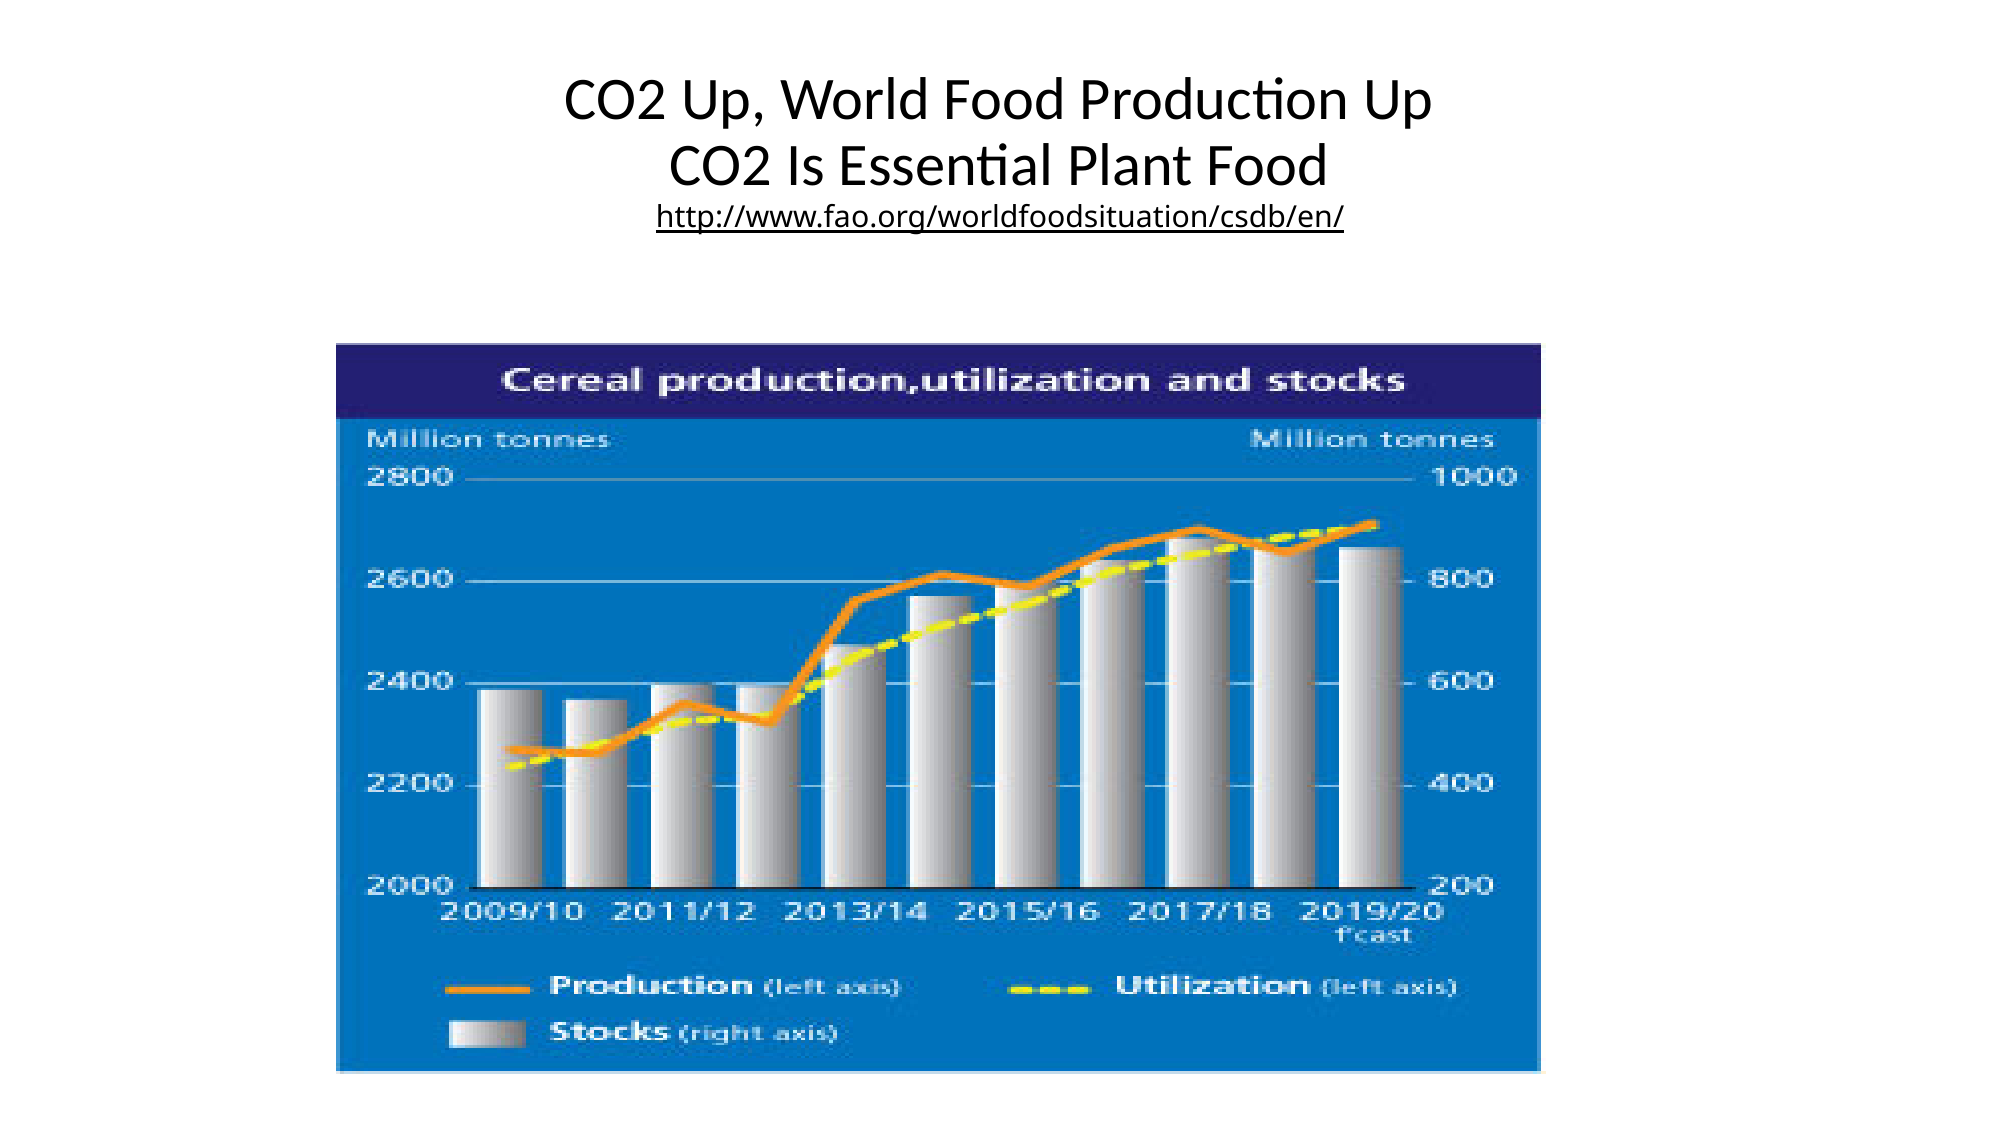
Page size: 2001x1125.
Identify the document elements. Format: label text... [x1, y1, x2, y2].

title CO2 Up, World Food Production Up CO2 Is Essential Plant Food http://www.fao.org/worldfoodsituation/csdb/en/ [137, 59, 1863, 316]
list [335, 343, 1546, 1074]
